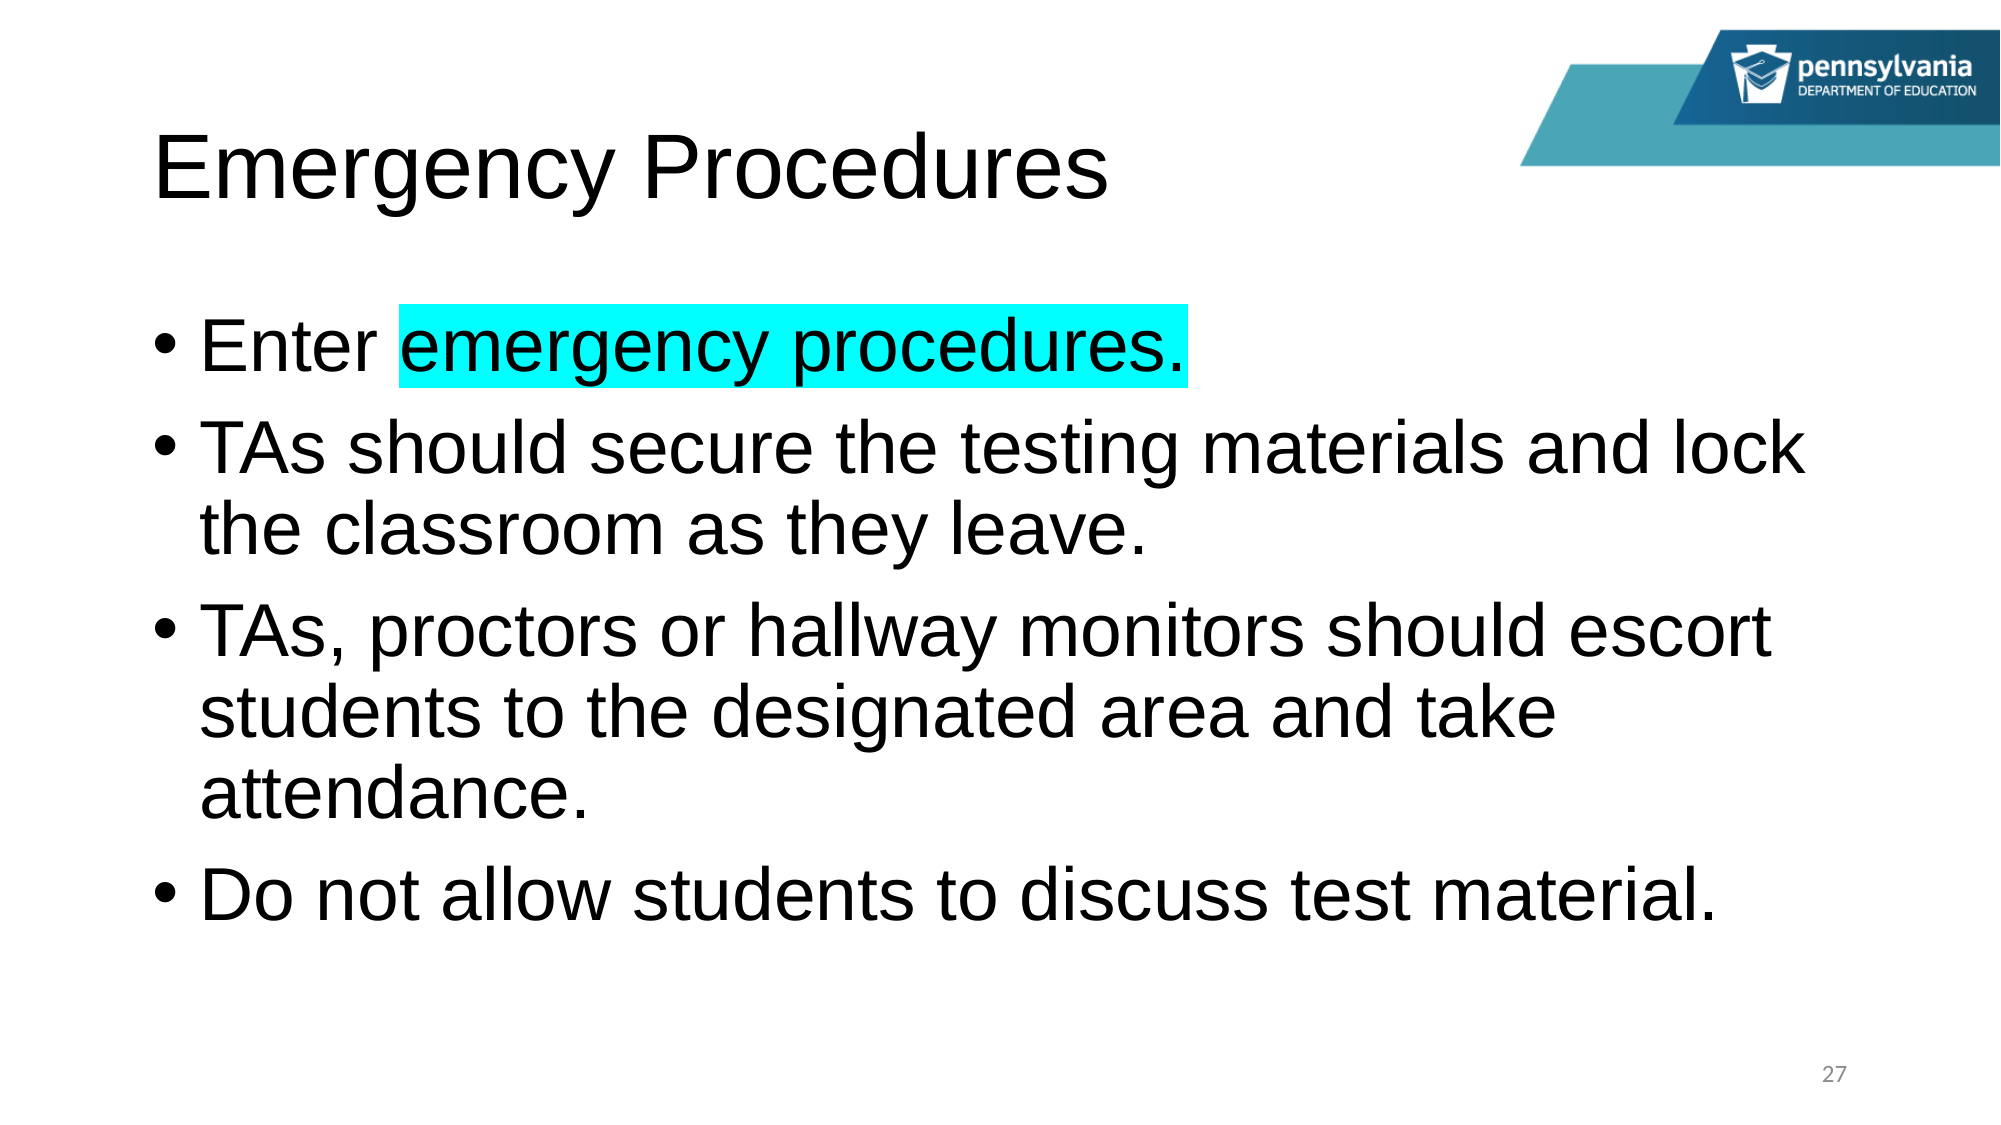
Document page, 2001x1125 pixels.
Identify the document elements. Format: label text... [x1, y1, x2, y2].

slide_number 27 [1412, 1042, 1863, 1103]
list Enter emergency procedures. TAs should secure the testing materials and lock the classroom as they leave. TAs, proctors or hallway monitors should escort students to the designated area and take attendance. Do not allow students to discuss test material. [137, 299, 1863, 1014]
picture [275, 0, 2000, 220]
title Emergency Procedures [137, 59, 1863, 278]
